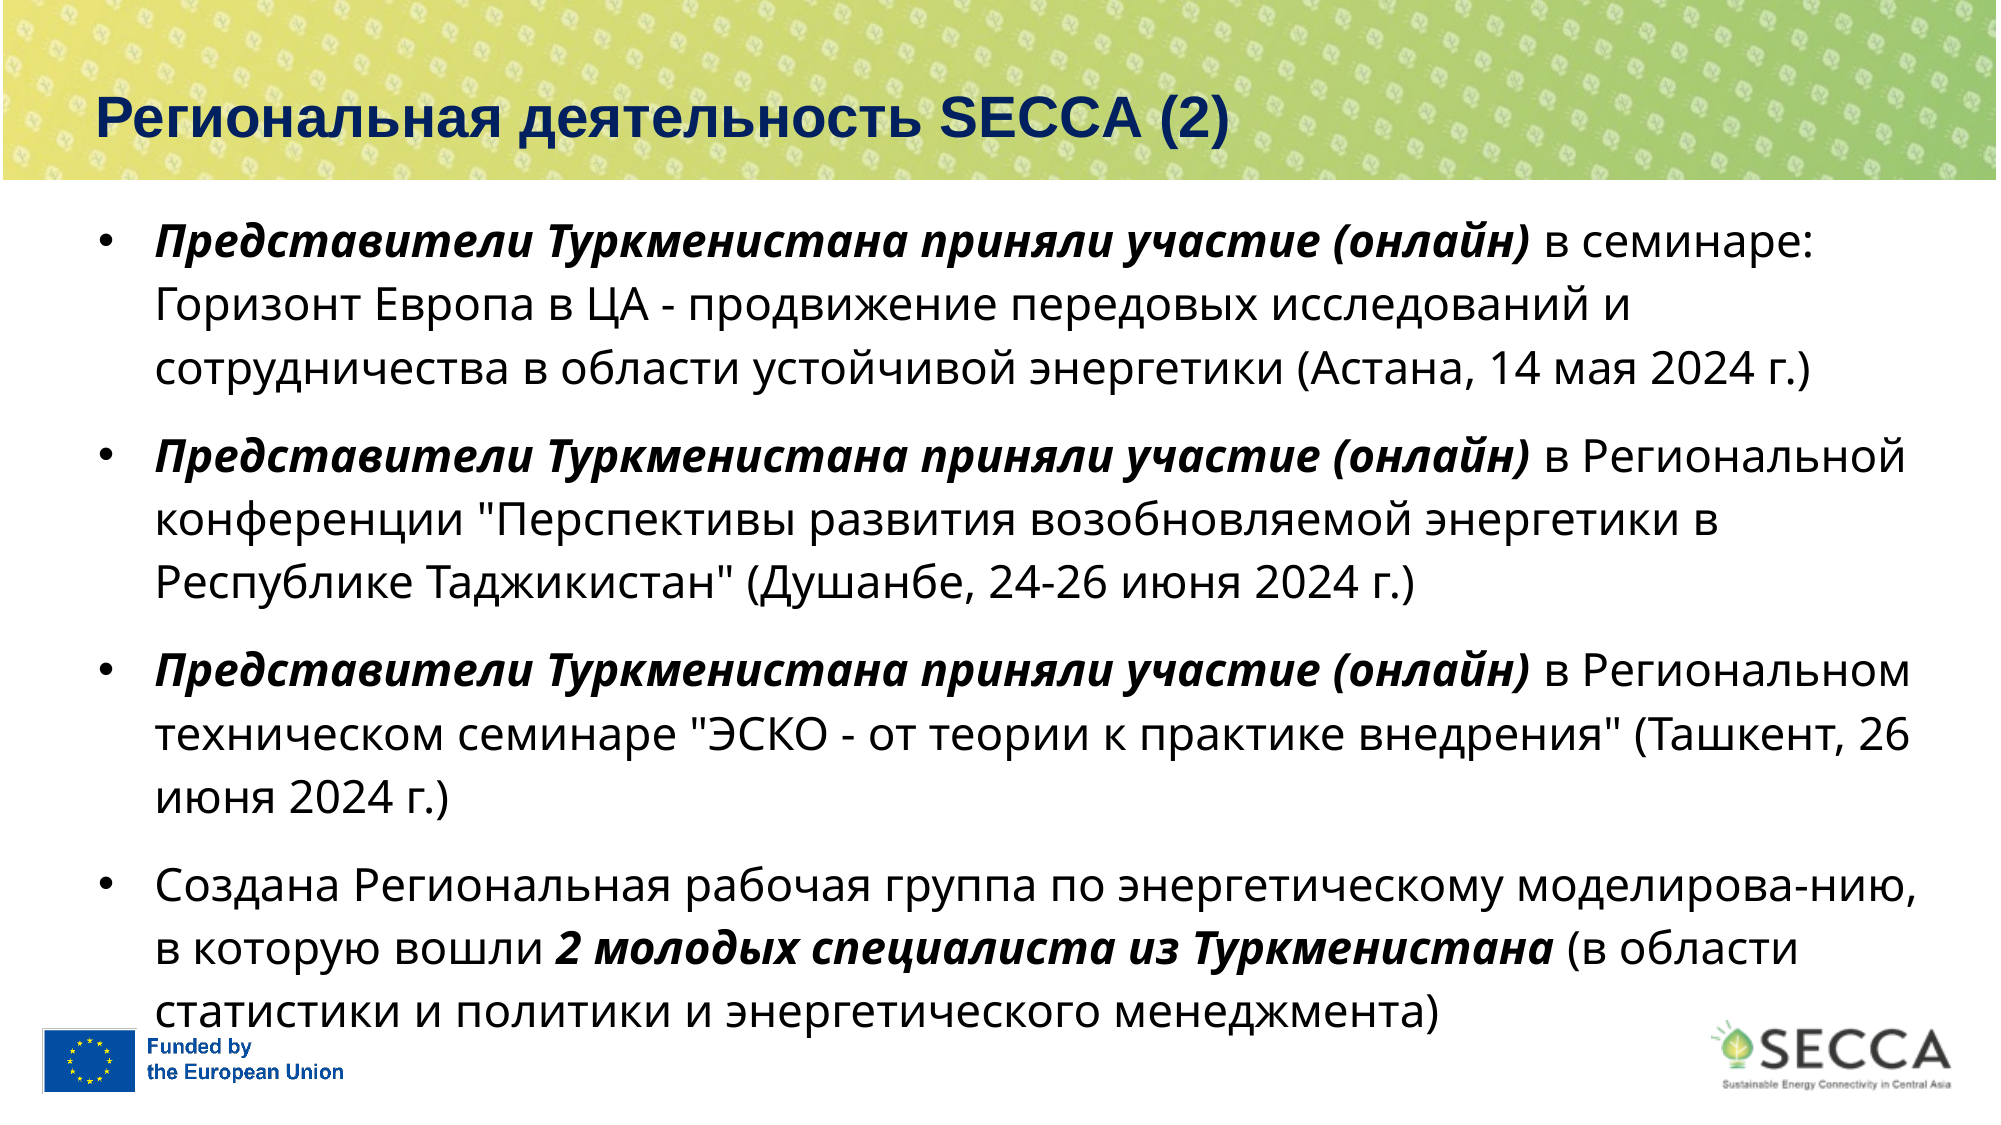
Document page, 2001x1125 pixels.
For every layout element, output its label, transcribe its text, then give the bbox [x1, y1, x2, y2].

picture [1711, 1020, 1960, 1092]
picture [3, 0, 1996, 180]
list Представители Туркменистана приняли участие (онлайн) в семинаре: Горизонт Европа в ЦА - продвижение передовых исследований и сотрудничества в области устойчивой энергетики (Астана, 14 мая 2024 г.) Представители Туркменистана приняли участие (онлайн) в Региональной конференции "Перспективы развития возобновляемой энергетики в Республике Таджикистан" (Душанбе, 24-26 июня 2024 г.) Представители Туркменистана приняли участие (онлайн) в Региональном техническом семинаре "ЭСКО - от теории к практике внедрения" (Ташкент, 26 июня 2024 г.) Создана Региональная рабочая группа по энергетическому моделирова-нию, в которую вошли 2 молодых специалиста из Туркменистана (в области статистики и политики и энергетического менеджмента) [83, 196, 1969, 845]
picture [40, 1026, 366, 1096]
title Региональная деятельность SECCA (2) [43, 19, 1844, 199]
